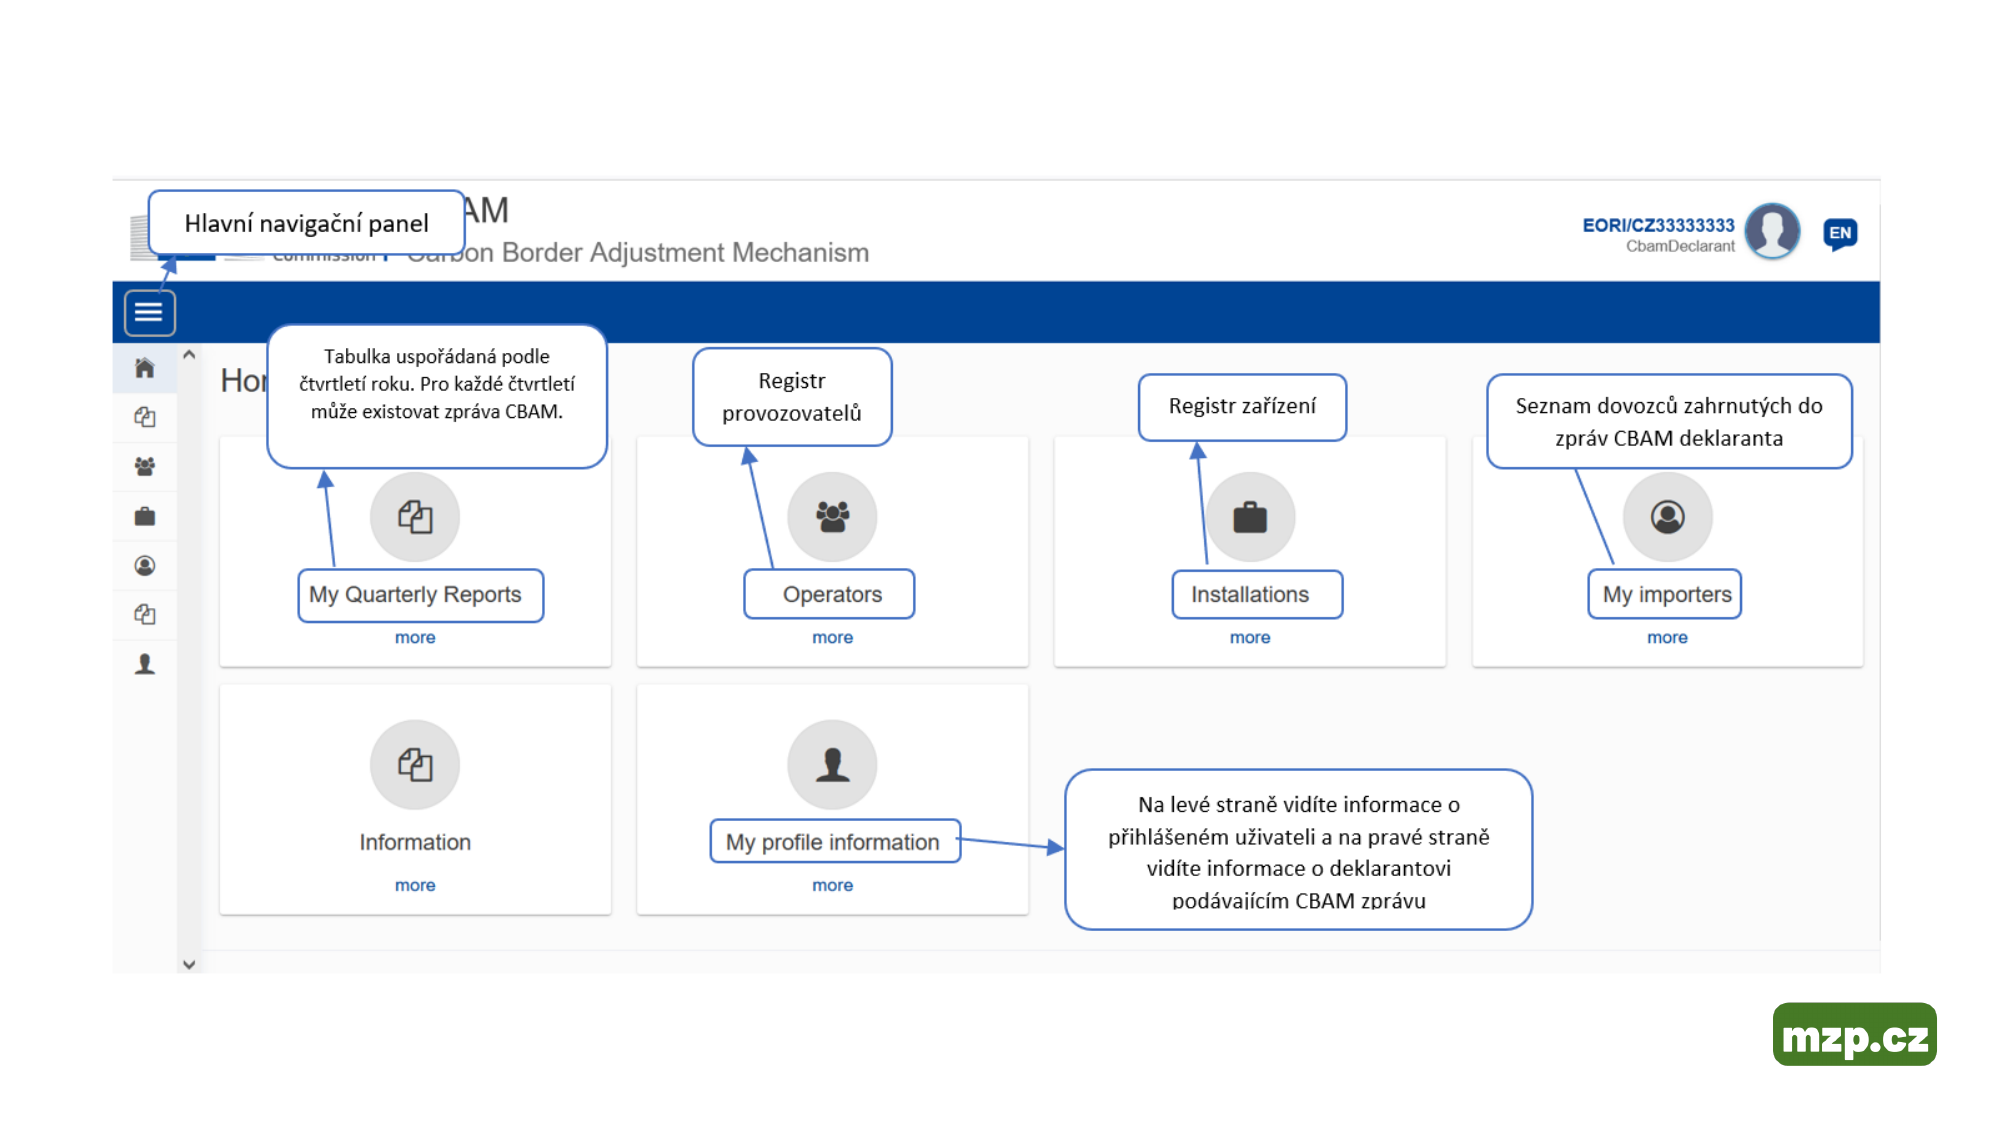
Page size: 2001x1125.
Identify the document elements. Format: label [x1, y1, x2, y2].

picture [99, 167, 1968, 1125]
